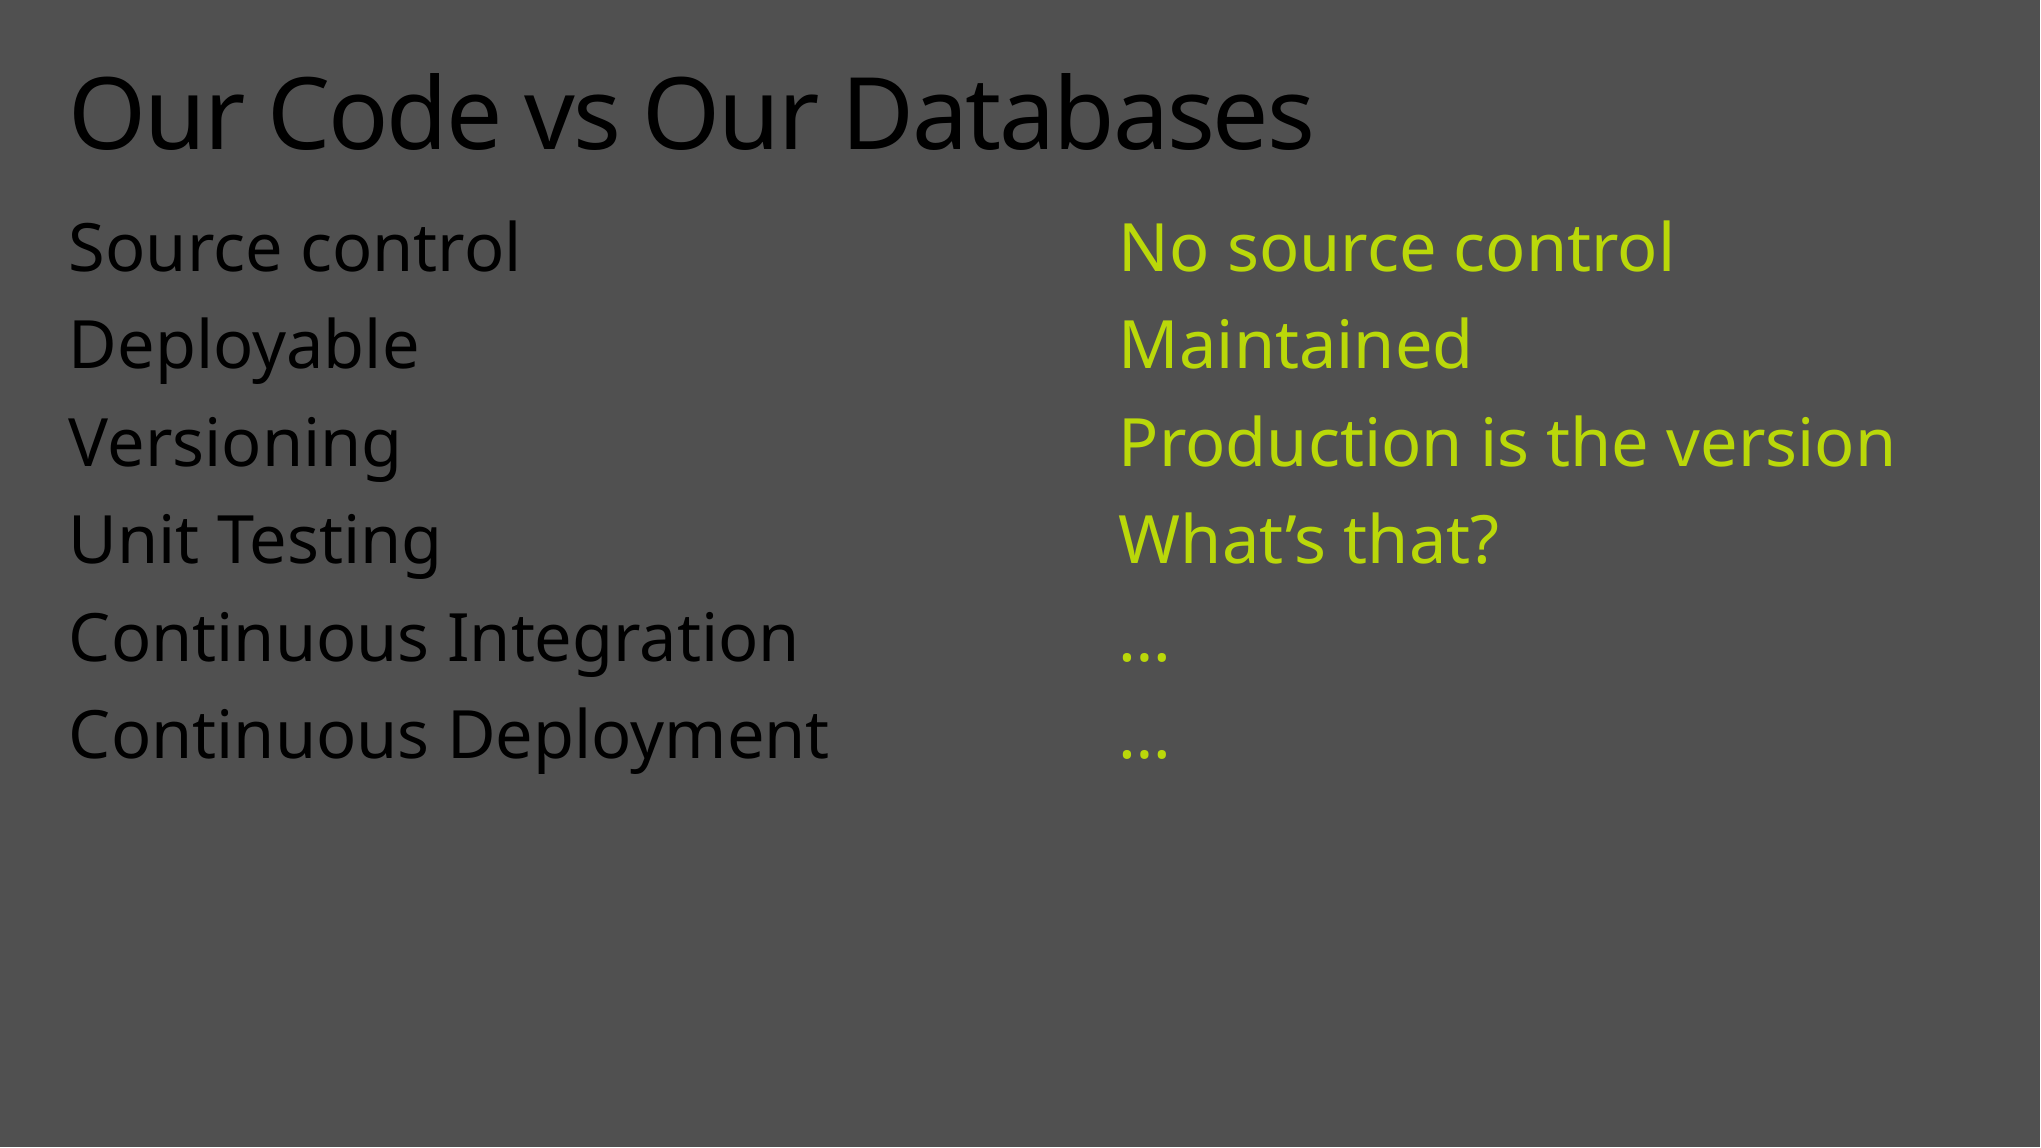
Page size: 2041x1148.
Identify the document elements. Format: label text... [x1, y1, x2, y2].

title Our Code vs Our Databases [45, 48, 1996, 199]
list Source control Deployable Versioning Unit Testing Continuous Integration Continuous Deployment [45, 198, 946, 890]
list No source control Maintained Production is the version What’s that? … … [1095, 198, 1996, 792]
